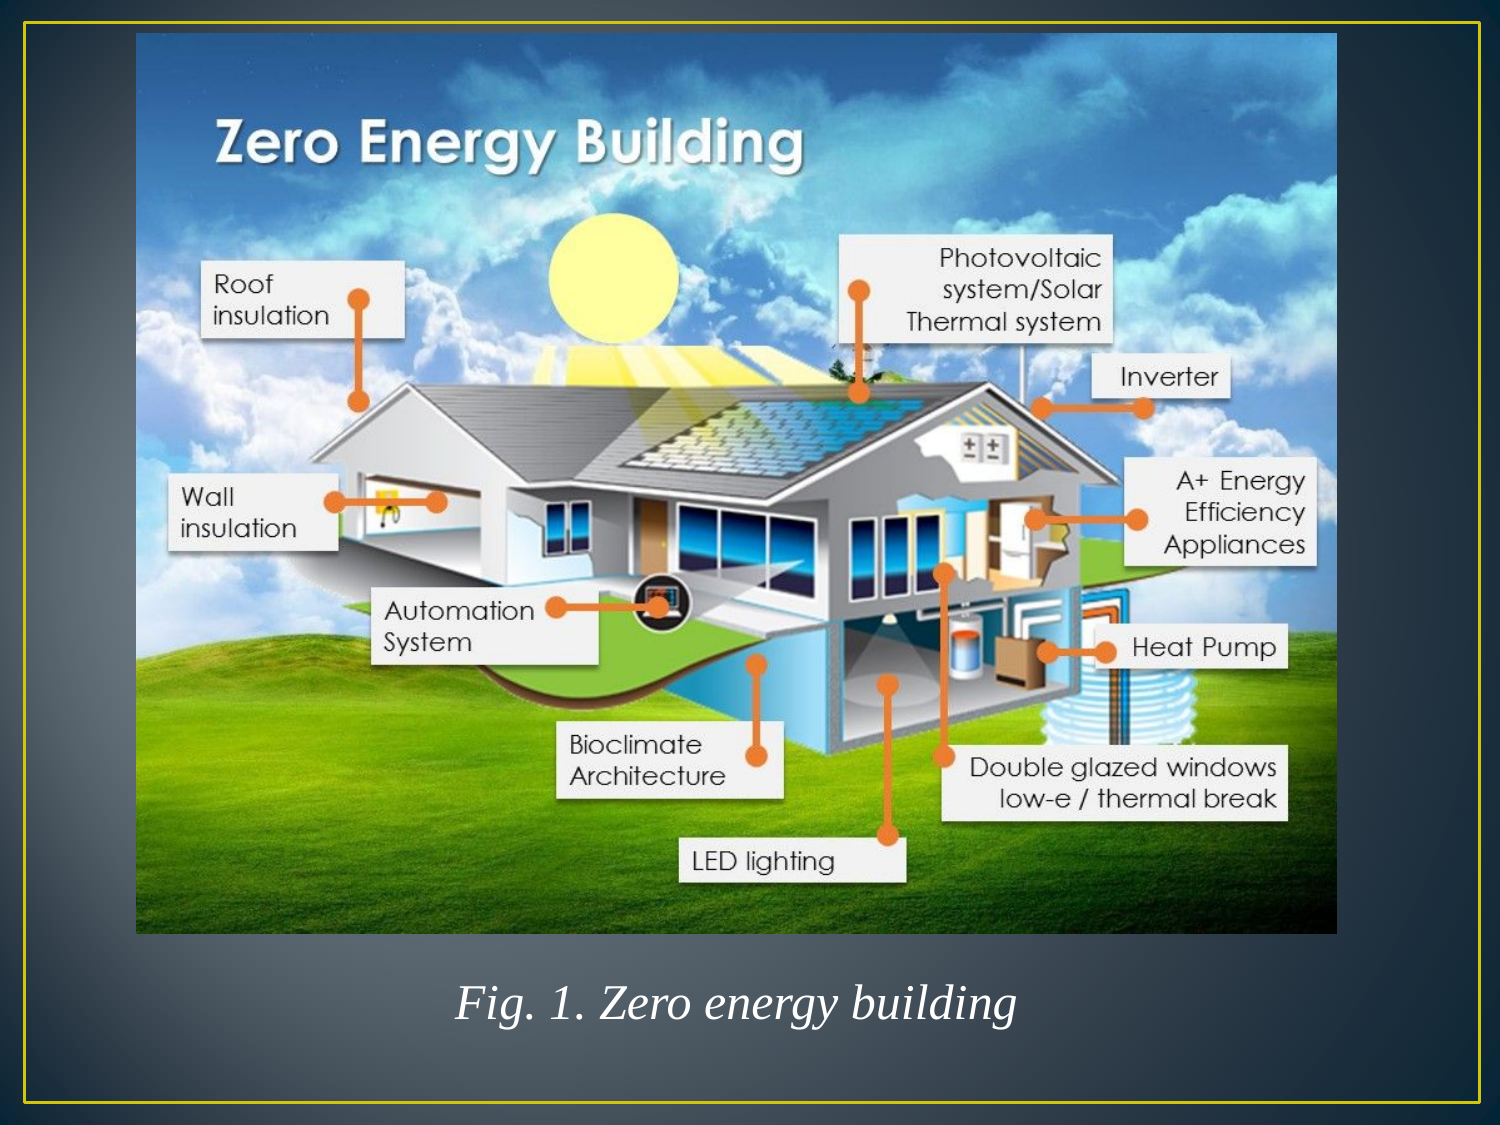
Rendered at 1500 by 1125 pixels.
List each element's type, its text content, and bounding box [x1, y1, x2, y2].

picture [0, 0, 1500, 1125]
text_box Fig. 1. Zero energy building [439, 962, 1033, 1038]
